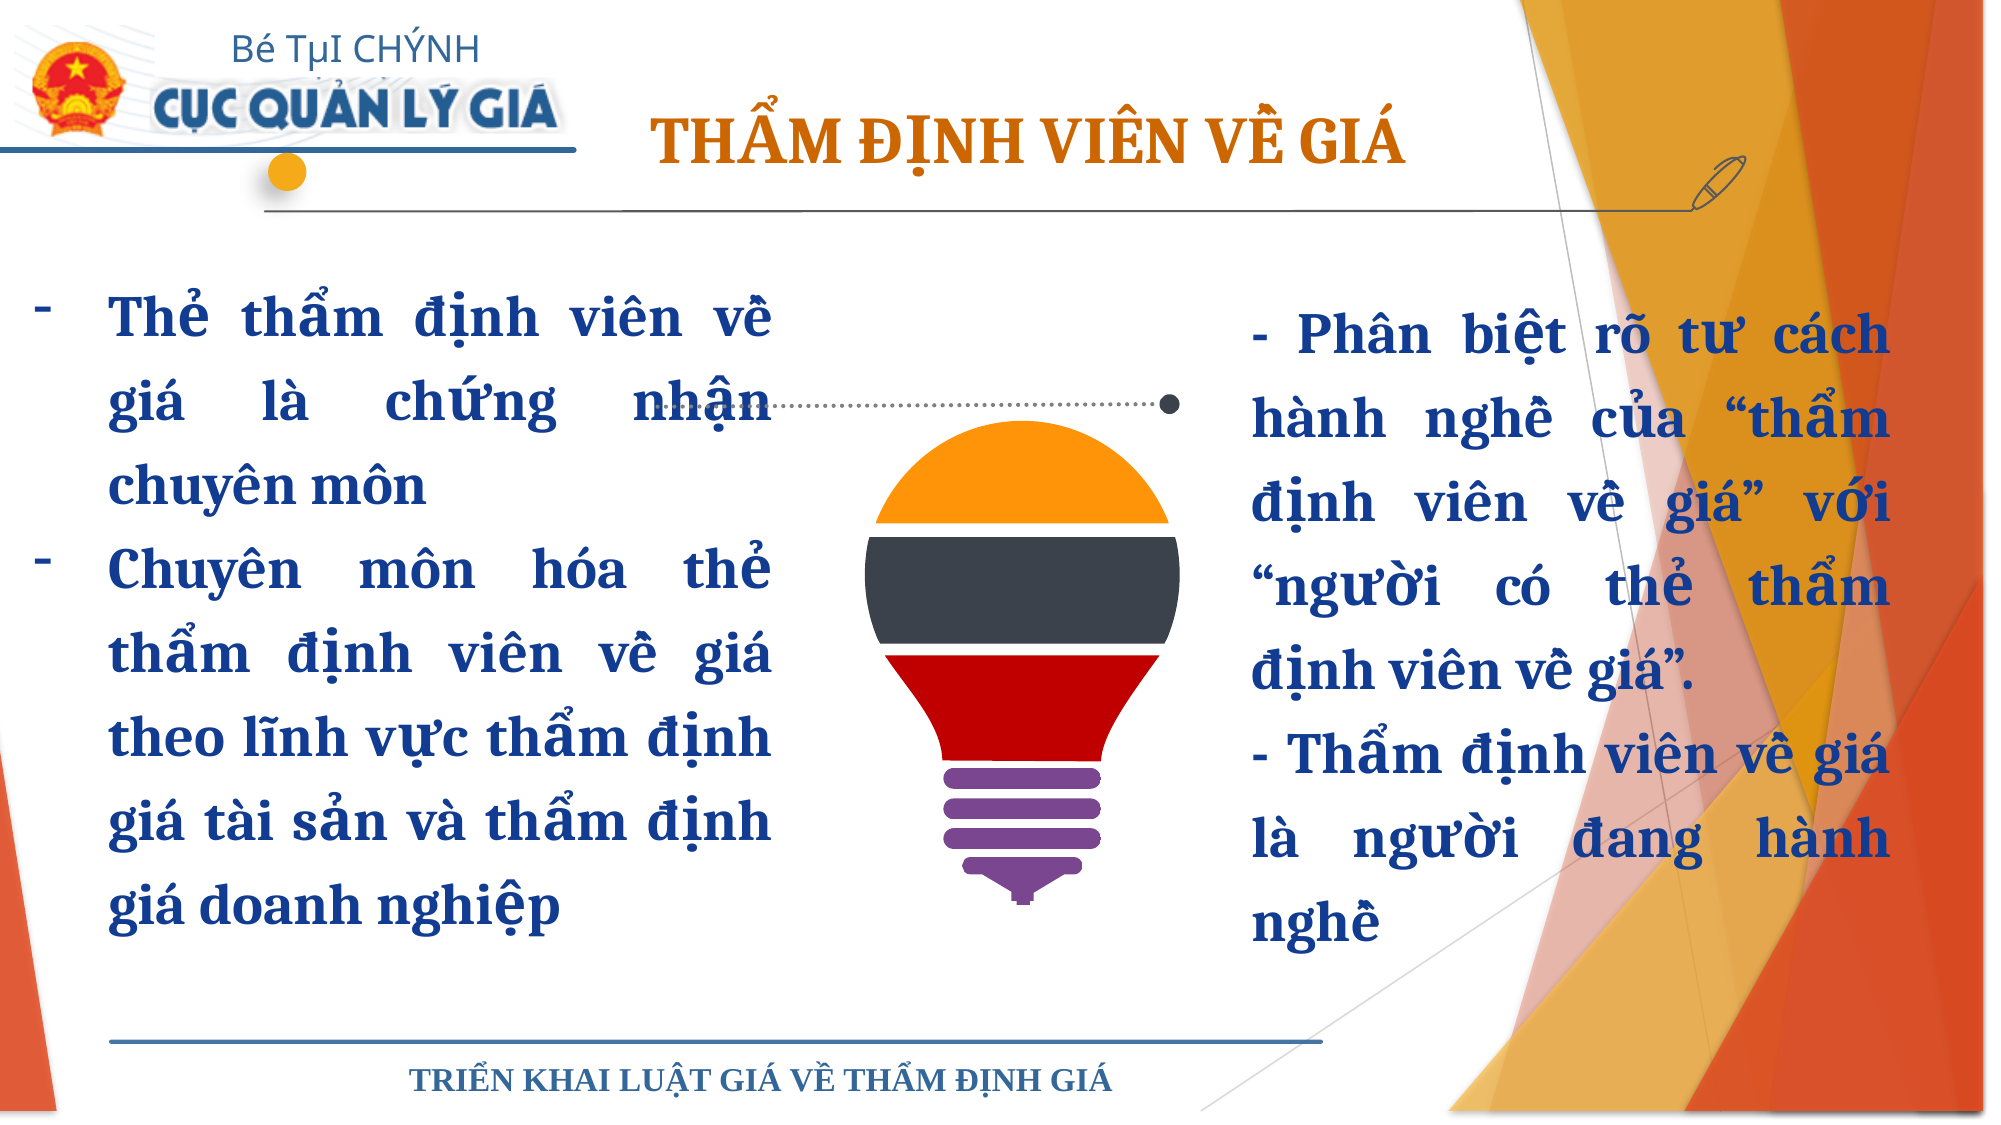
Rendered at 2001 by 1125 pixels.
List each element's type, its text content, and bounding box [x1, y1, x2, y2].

picture [14, 25, 574, 147]
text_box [864, 422, 1181, 906]
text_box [657, 393, 1181, 415]
text_box THẨM ĐỊNH VIÊN VỀ GIÁ [637, 90, 1419, 183]
text_box [1692, 156, 1746, 211]
text_box - Phân biệt rõ tư cách hành nghề của “thẩm định viên về giá” với “người có thẻ thẩm định viên về giá”. - Thẩm định viên về giá là người đang hành nghề [1236, 273, 1907, 961]
text_box Thẻ thẩm định viên về giá là chứng nhận chuyên môn Chuyên môn hóa thẻ thẩm định viên về giá theo lĩnh vực thẩm định giá tài sản và thẩm định giá doanh nghiệp [18, 256, 788, 1028]
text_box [267, 152, 307, 192]
